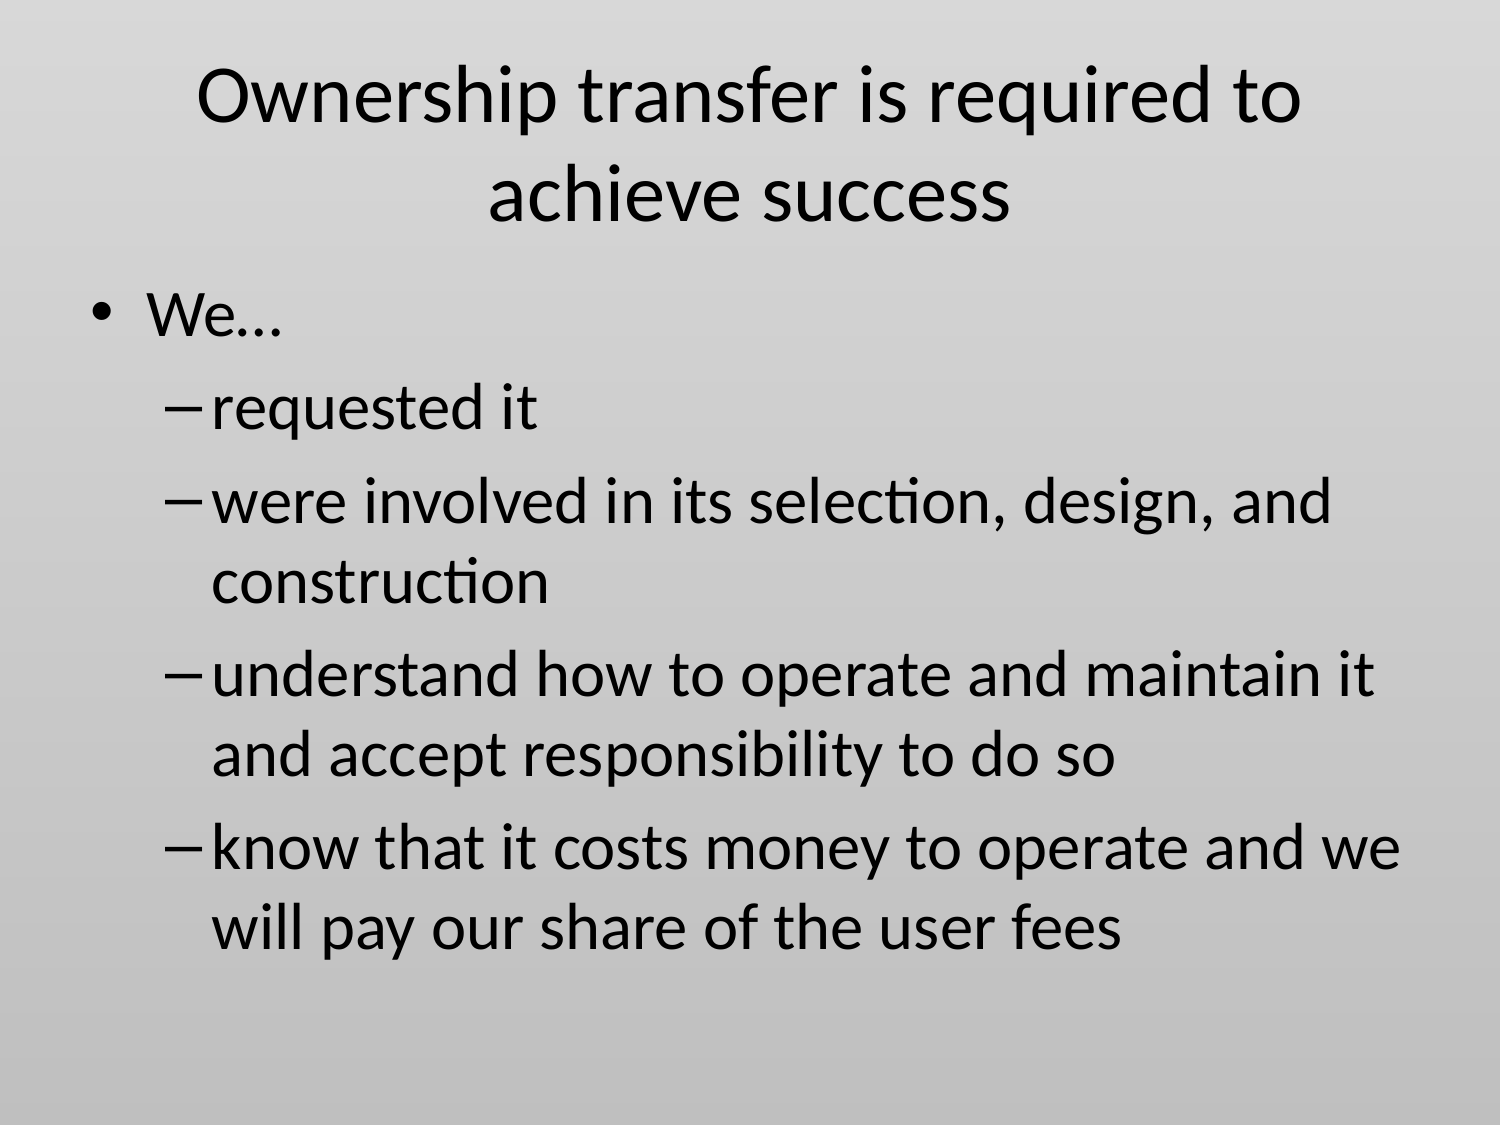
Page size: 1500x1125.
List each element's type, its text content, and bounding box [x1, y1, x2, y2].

title Ownership transfer is required to achieve success [75, 45, 1425, 233]
list We… requested it were involved in its selection, design, and construction understand how to operate and maintain it and accept responsibility to do so know that it costs money to operate and we will pay our share of the user fees [75, 262, 1425, 1100]
